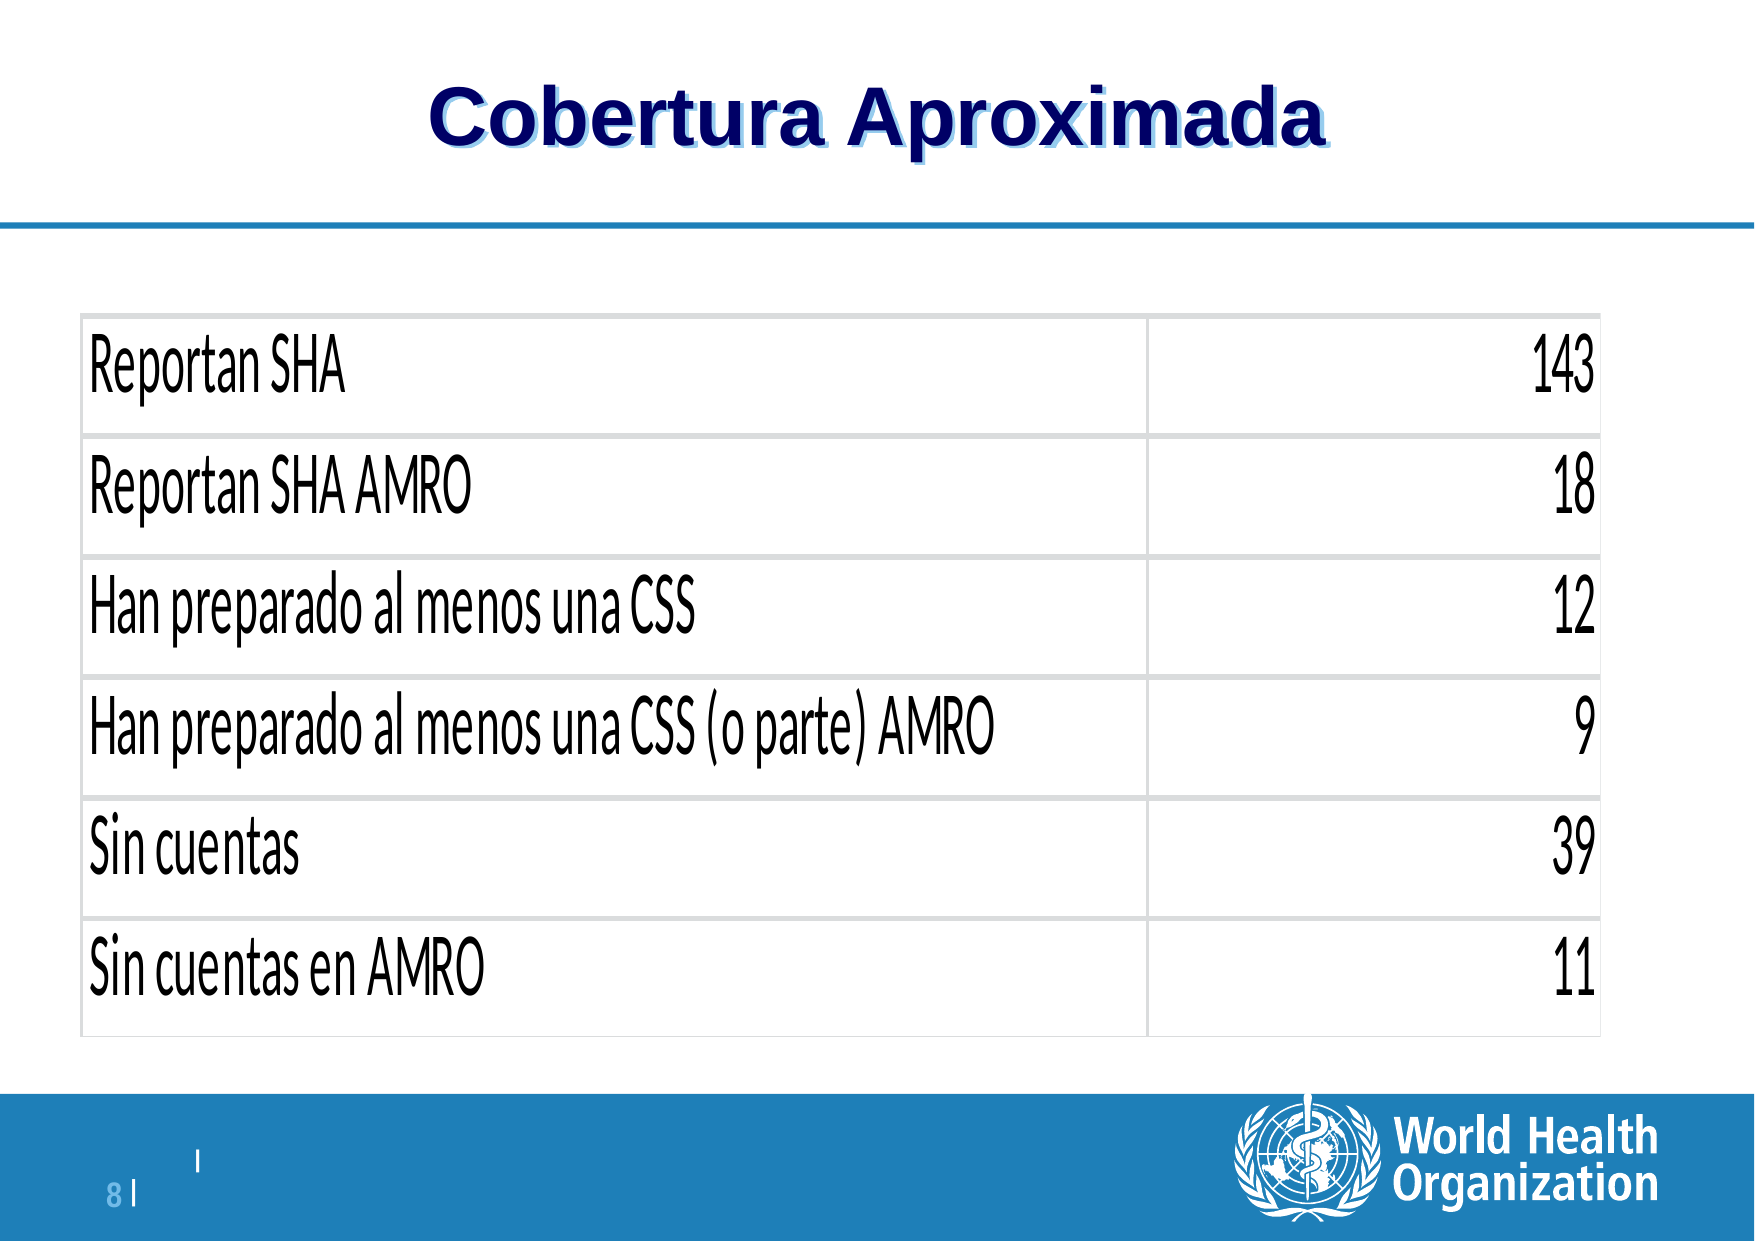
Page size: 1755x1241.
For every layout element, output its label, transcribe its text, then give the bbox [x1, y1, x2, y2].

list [79, 312, 1604, 1043]
title Cobertura Aproximada [0, 0, 1755, 224]
